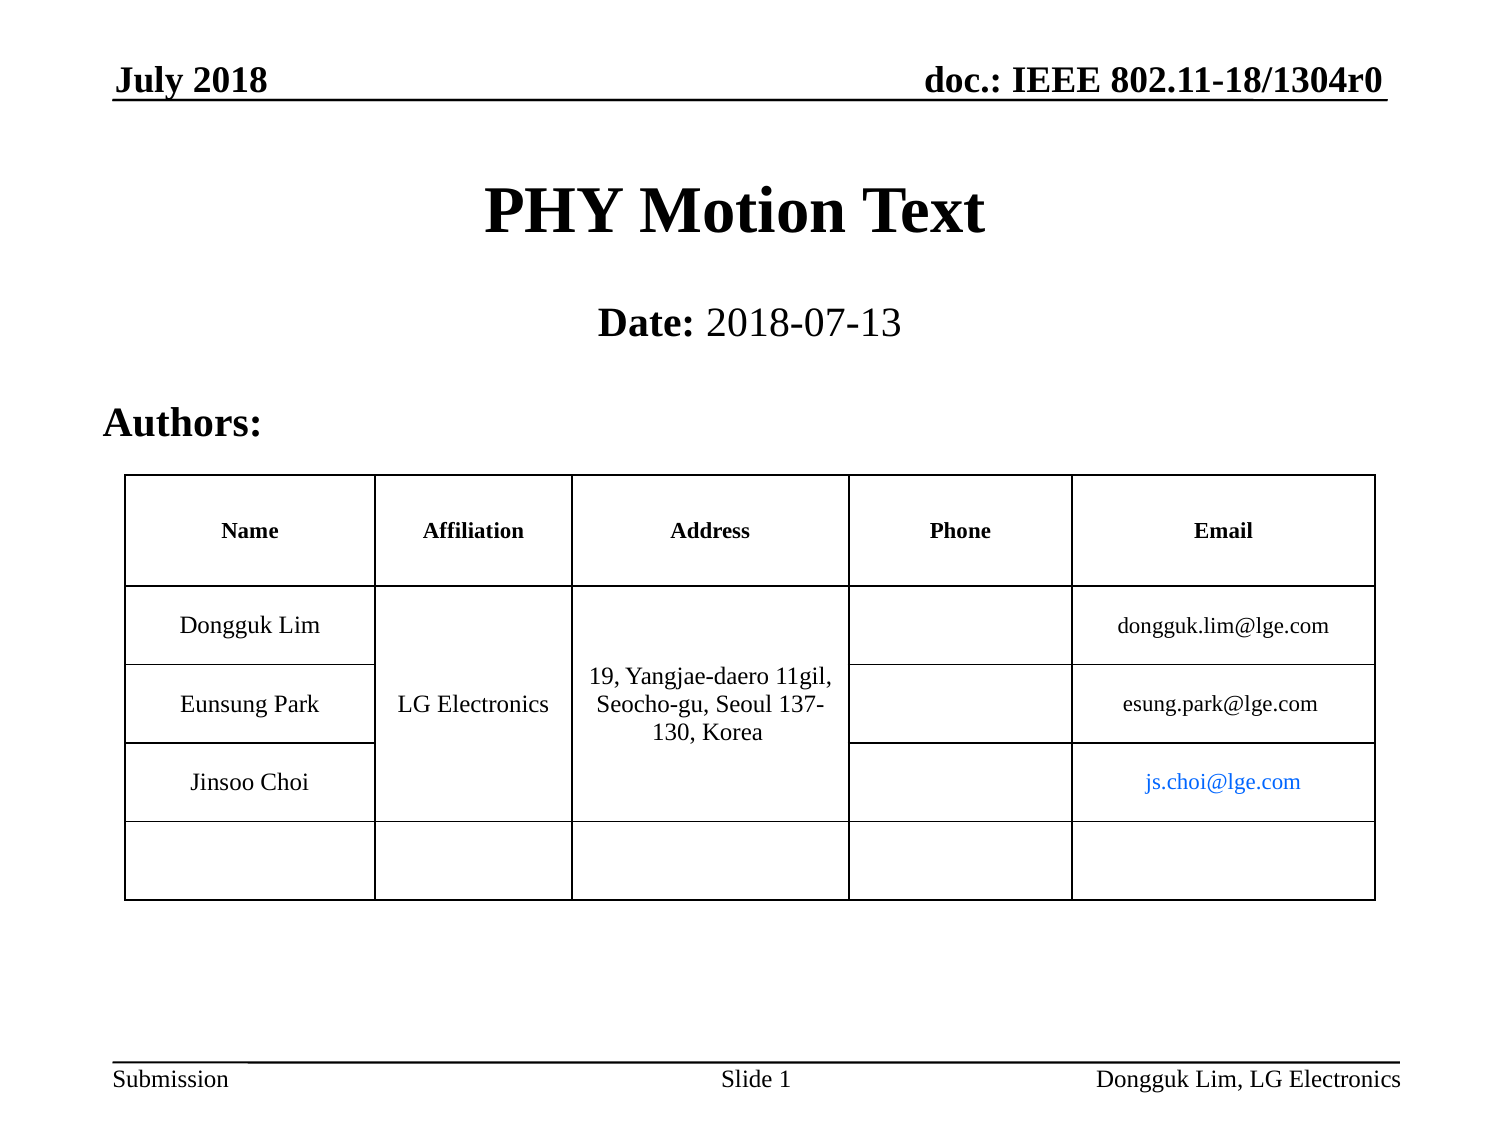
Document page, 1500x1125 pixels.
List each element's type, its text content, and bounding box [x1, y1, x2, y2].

table_cell LG Electronics [376, 587, 571, 821]
table_cell [850, 744, 1071, 821]
title PHY Motion Text [62, 112, 1425, 300]
table_cell [850, 665, 1071, 742]
text_box July 2018 [114, 54, 269, 100]
table_cell Dongguk Lim [126, 587, 374, 664]
table_cell Jinsoo Choi [126, 744, 374, 821]
table_header Name [126, 476, 374, 585]
table_cell 19, Yangjae-daero 11gil, Seocho-gu, Seoul 137-130, Korea [573, 587, 848, 821]
table_header Address [573, 476, 848, 585]
table_cell [1073, 822, 1374, 899]
table_header Email [1073, 476, 1374, 585]
table_cell [573, 822, 848, 899]
slide_number Slide 1 [712, 1061, 800, 1093]
list Date: 2018-07-13 [112, 287, 1388, 350]
footer Dongguk Lim, LG Electronics [1092, 1061, 1402, 1093]
table_cell dongguk.lim@lge.com [1073, 587, 1374, 664]
table_cell esung.park@lge.com [1073, 665, 1374, 742]
table_cell [126, 822, 374, 899]
table_header Phone [850, 476, 1071, 585]
table_cell [850, 587, 1071, 664]
table_header Affiliation [376, 476, 571, 585]
table_cell [376, 822, 571, 899]
table_cell Eunsung Park [126, 665, 374, 742]
table_cell [850, 822, 1071, 899]
table_cell js.choi@lge.com [1073, 744, 1374, 821]
text_box Authors: [87, 387, 325, 450]
